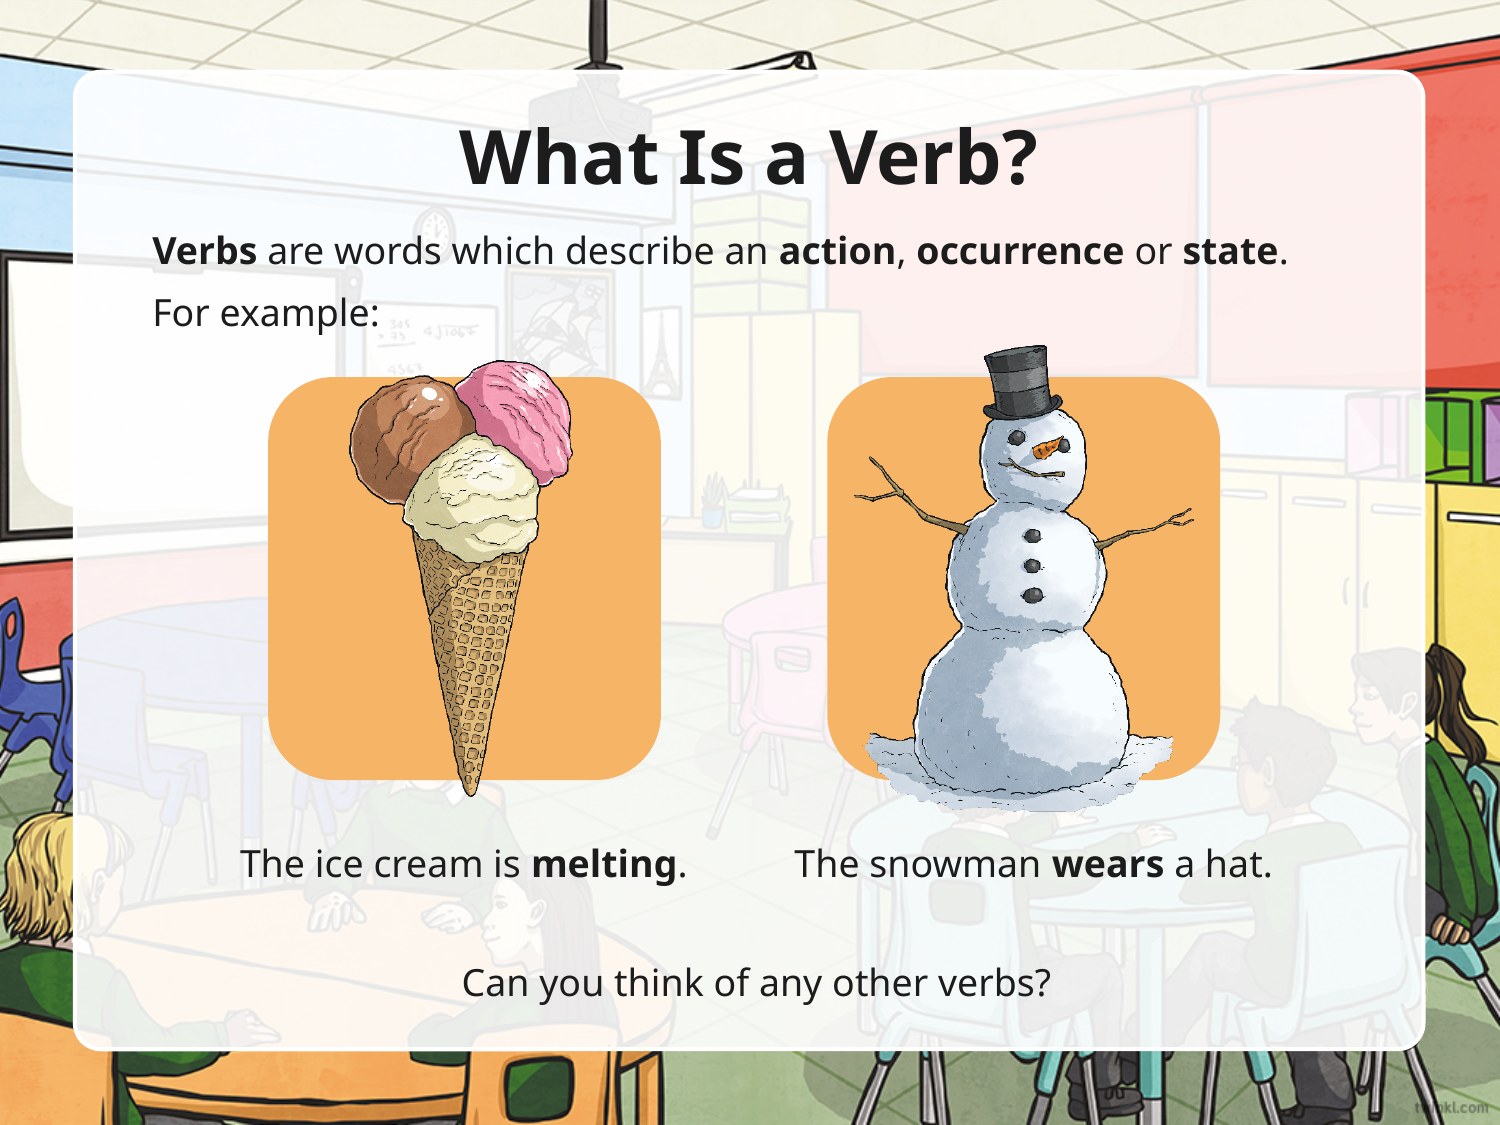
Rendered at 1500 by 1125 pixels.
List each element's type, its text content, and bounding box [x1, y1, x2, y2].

title What Is a Verb? [75, 78, 1424, 242]
text_box Verbs are words which describe an action, occurrence or state. For example: The ice cream is melting. The snowman wears a hat. Can you think of any other verbs? [137, 225, 1376, 1064]
picture [0, 0, 1500, 1125]
